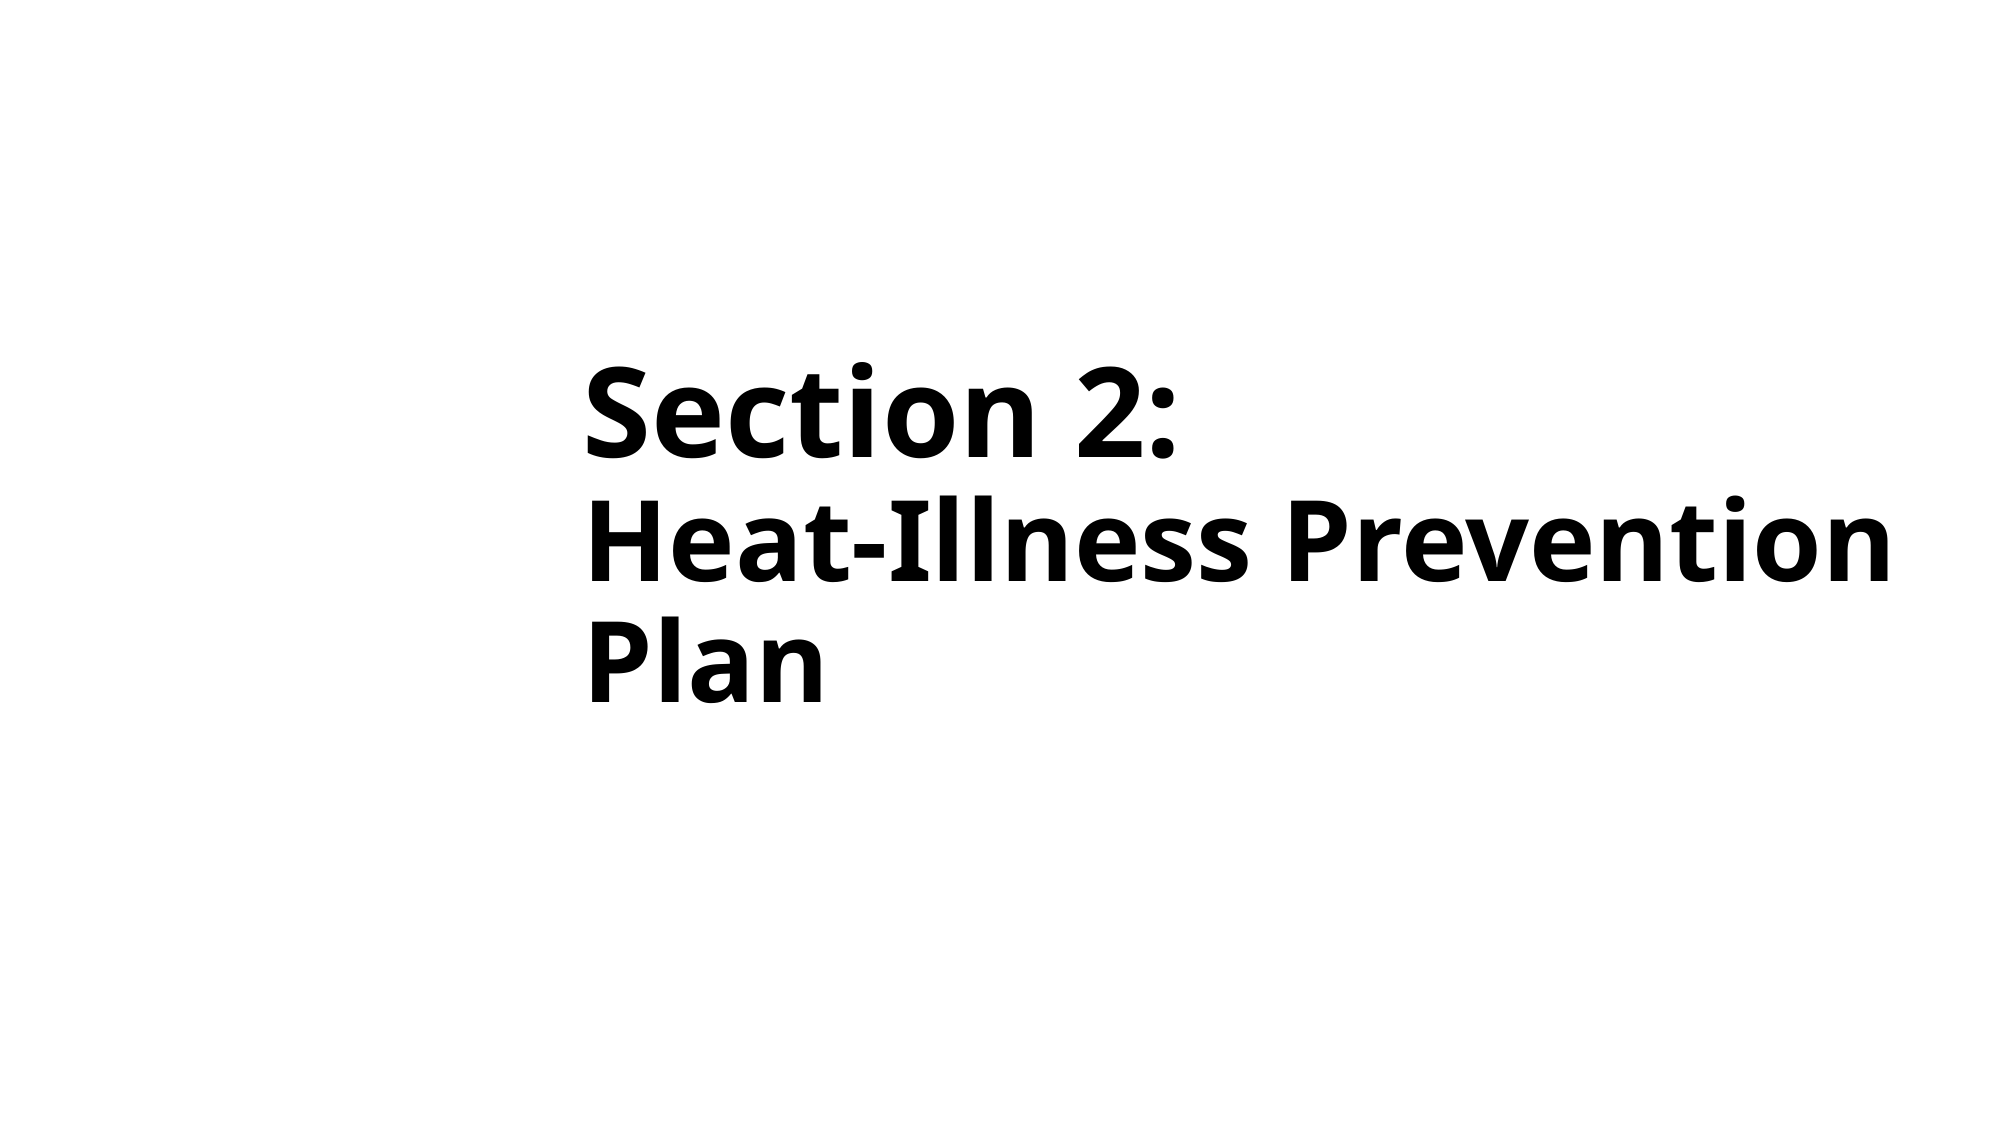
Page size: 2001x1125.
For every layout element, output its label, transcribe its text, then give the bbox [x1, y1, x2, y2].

title Section 2: Heat-Illness Prevention Plan [567, 266, 1966, 735]
